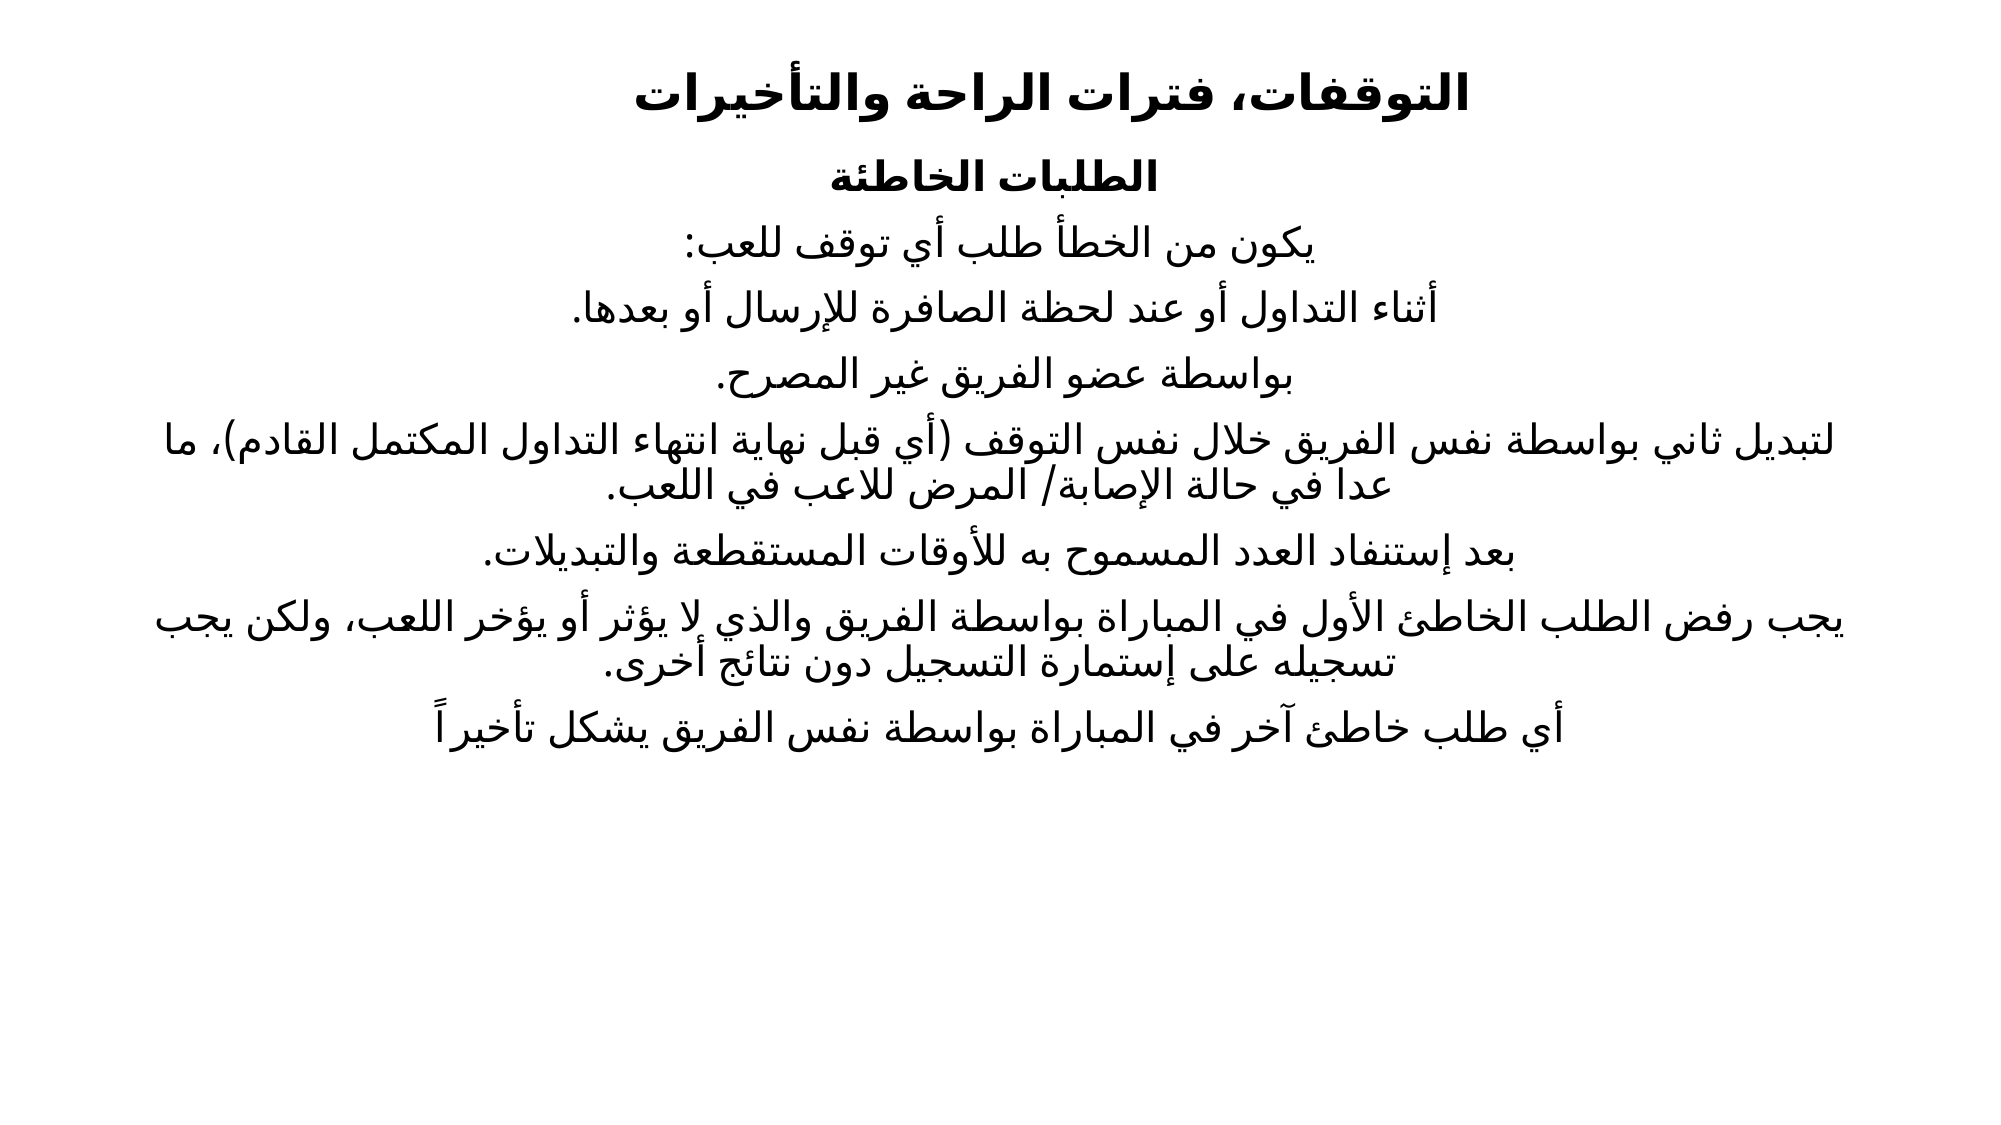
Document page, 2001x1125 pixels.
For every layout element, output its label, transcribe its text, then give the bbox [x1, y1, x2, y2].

list الطلبات الخاطئة يكون من الخطأ طلب أي توقف للعب: أثناء التداول أو عند لحظة الصافرة للإرسال أو بعدها. بواسطة عضو الفريق غير المصرح. لتبديل ثاني بواسطة نفس الفريق خلال نفس التوقف (أي قبل نهاية انتهاء التداول المكتمل القادم)، ما عدا في حالة الإصابة/ المرض للاعب في اللعب. بعد إستنفاد العدد المسموح به للأوقات المستقطعة والتبديلات. يجب رفض الطلب الخاطئ الأول في المباراة بواسطة الفريق والذي لا يؤثر أو يؤخر اللعب، ولكن يجب تسجيله على إستمارة التسجيل دون نتائج أخرى. أي طلب خاطئ آخر في المباراة بواسطة نفس الفريق يشكل تأخيراً [137, 147, 1863, 1014]
title التوقفات، فترات الراحة والتأخيرات [517, 59, 1487, 130]
